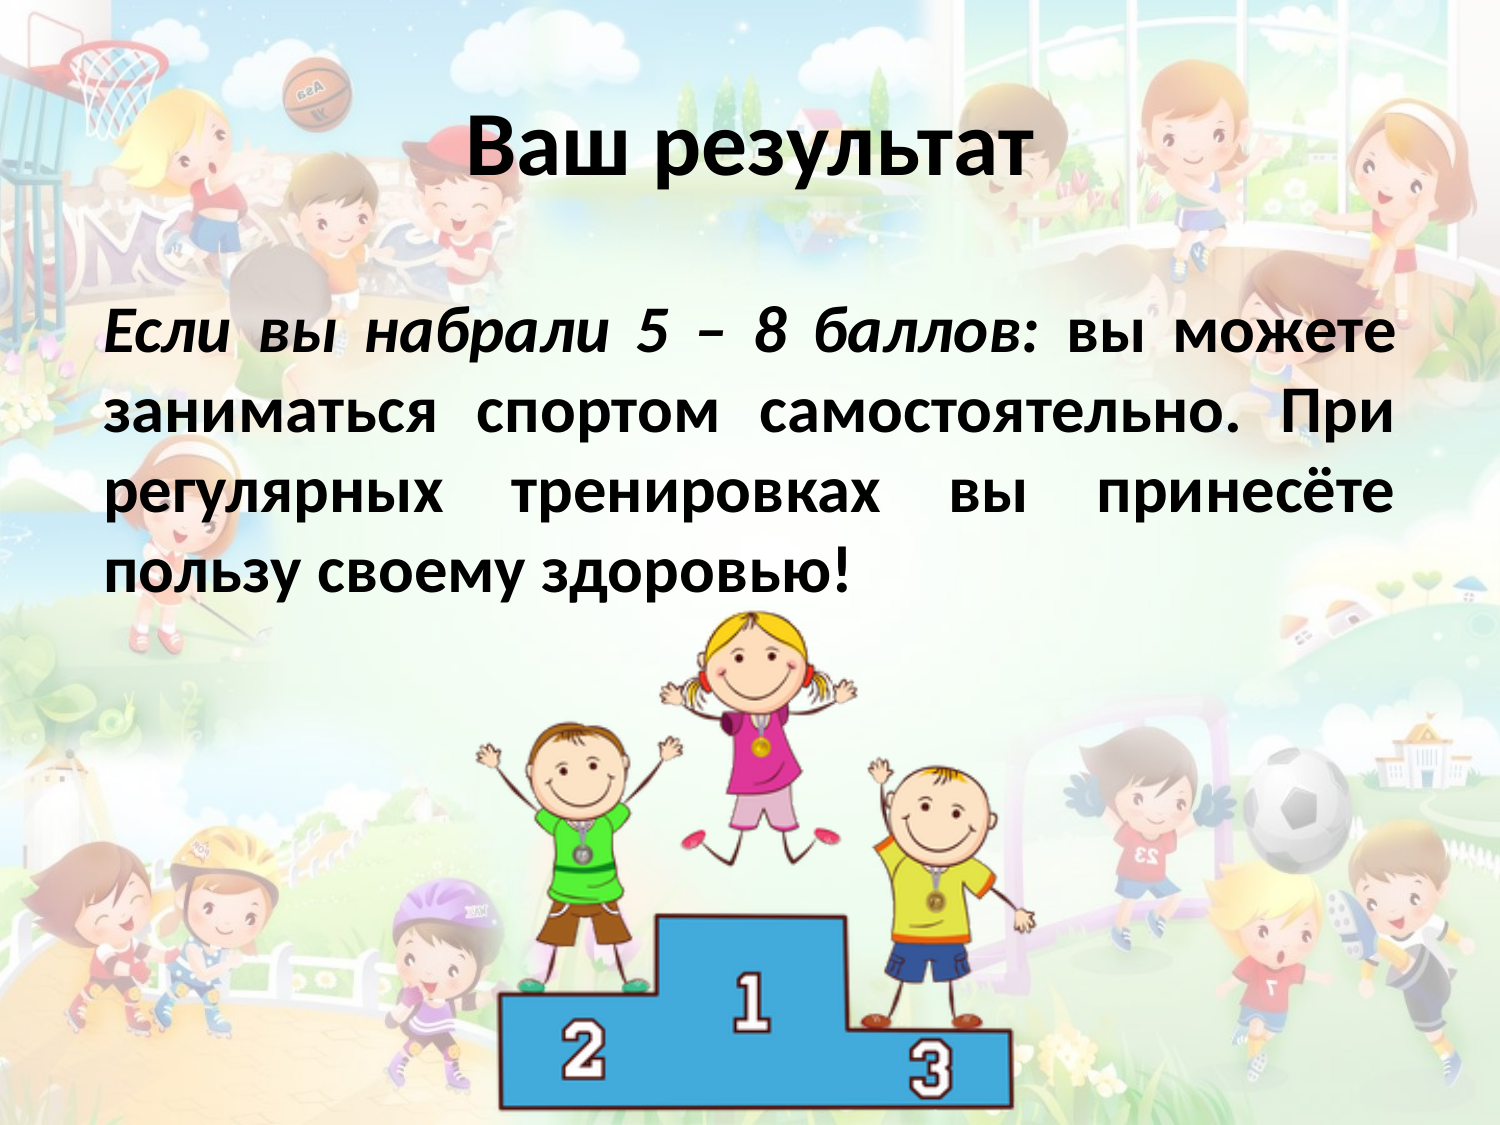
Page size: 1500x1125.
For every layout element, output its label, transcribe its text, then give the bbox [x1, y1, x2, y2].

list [466, 561, 1055, 1125]
title Ваш результат [75, 45, 1425, 233]
text_box Если вы набрали 5 – 8 баллов: вы можете заниматься спортом самостоятельно. При регулярных тренировках вы принесёте пользу своему здоровью! [88, 278, 1412, 614]
